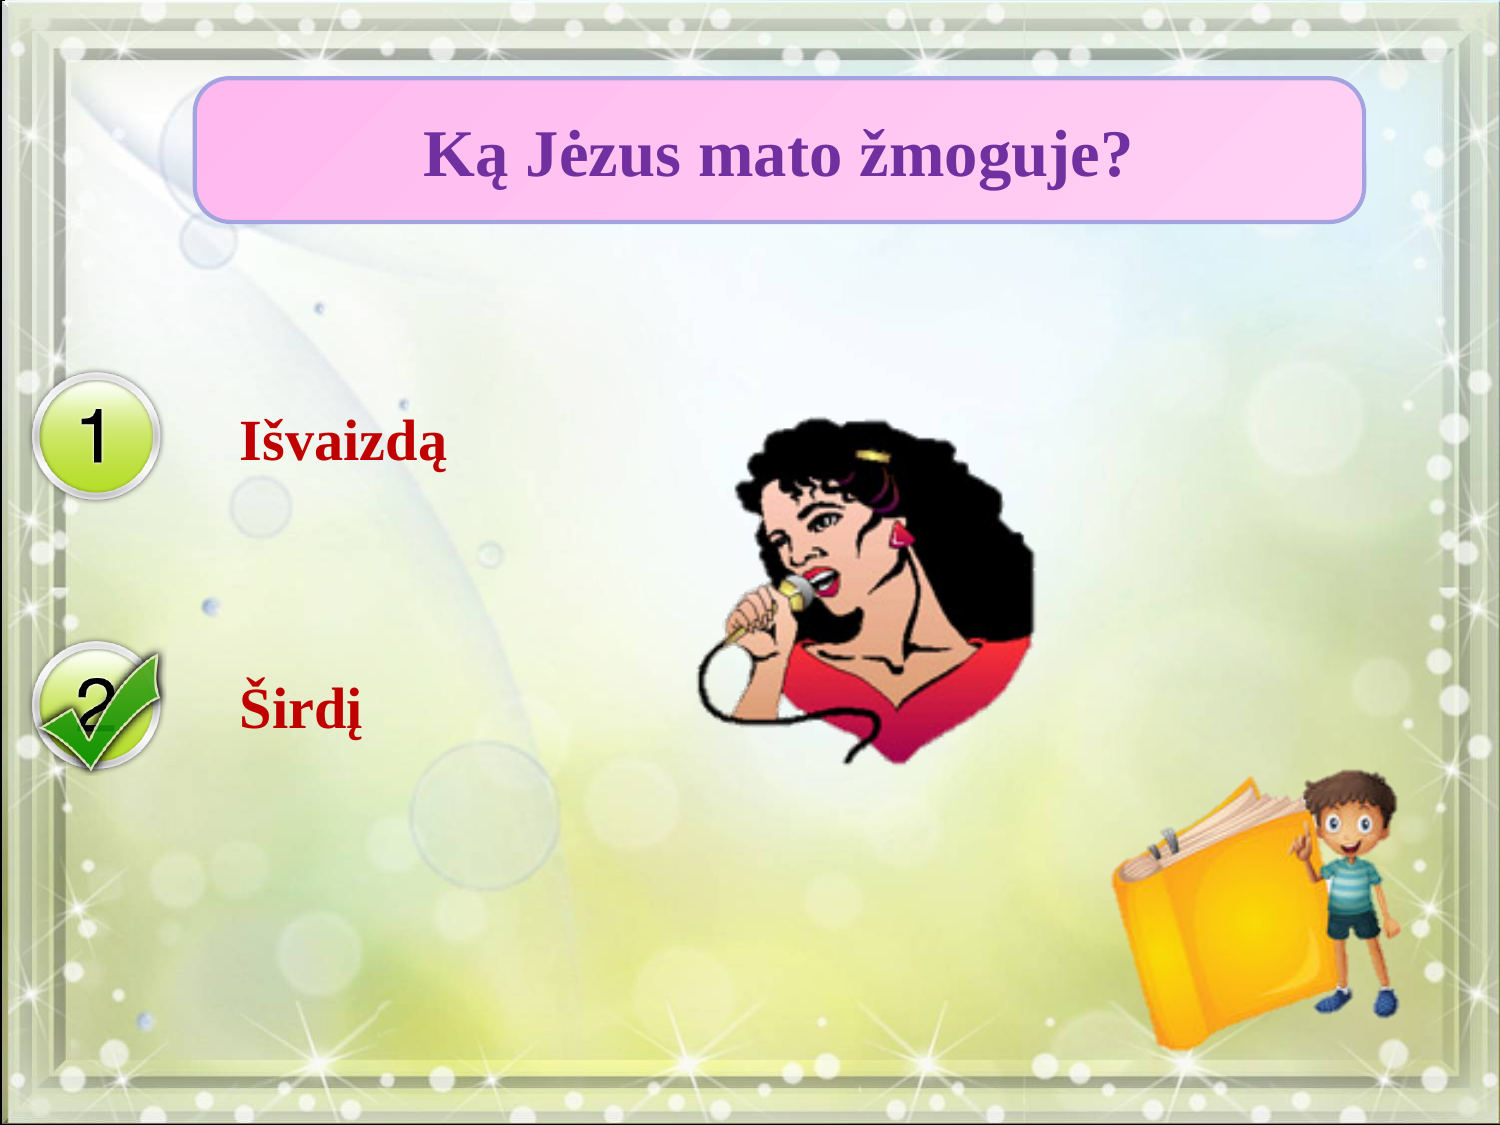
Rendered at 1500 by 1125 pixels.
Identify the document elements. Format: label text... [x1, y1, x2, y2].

text_box Ką Jėzus mato žmoguje? [192, 76, 1367, 225]
list Širdį [225, 580, 1437, 831]
list Išvaizdą [225, 311, 1437, 562]
picture [0, 0, 1500, 1125]
